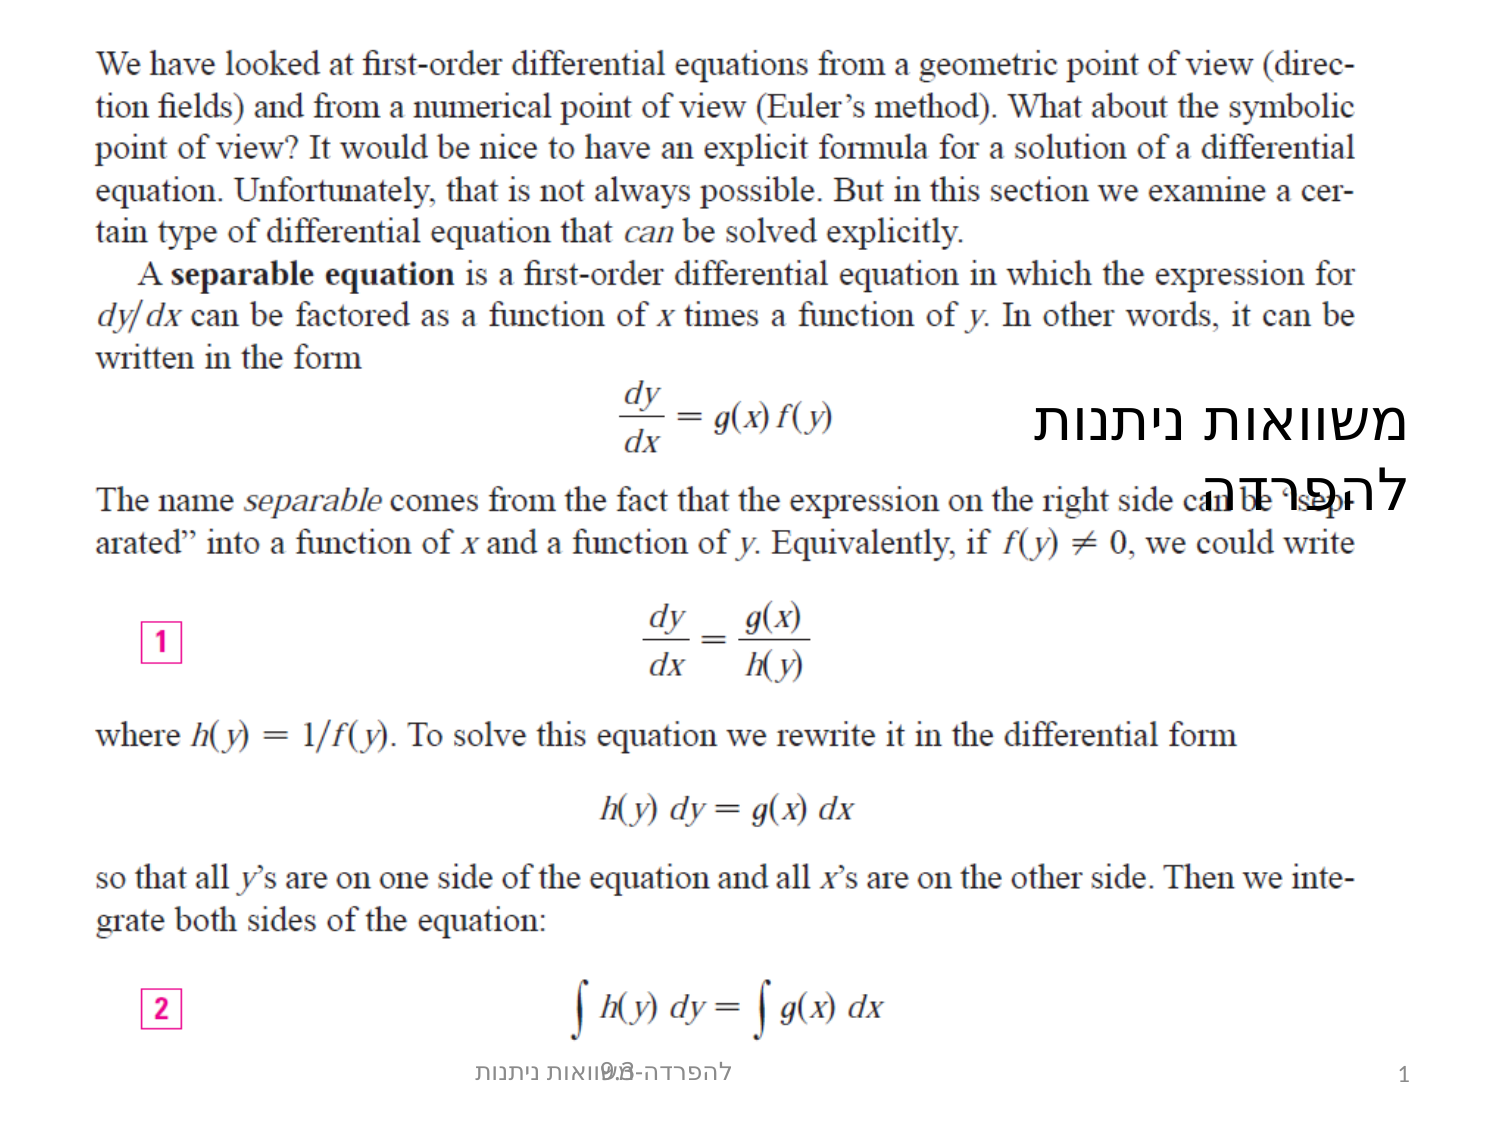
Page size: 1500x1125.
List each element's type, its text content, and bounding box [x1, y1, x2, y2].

picture [68, 37, 1431, 1061]
slide_number 1 [1074, 1069, 1425, 1103]
footer 9.3-משוואות ניתנות להפרדה [512, 1069, 988, 1103]
